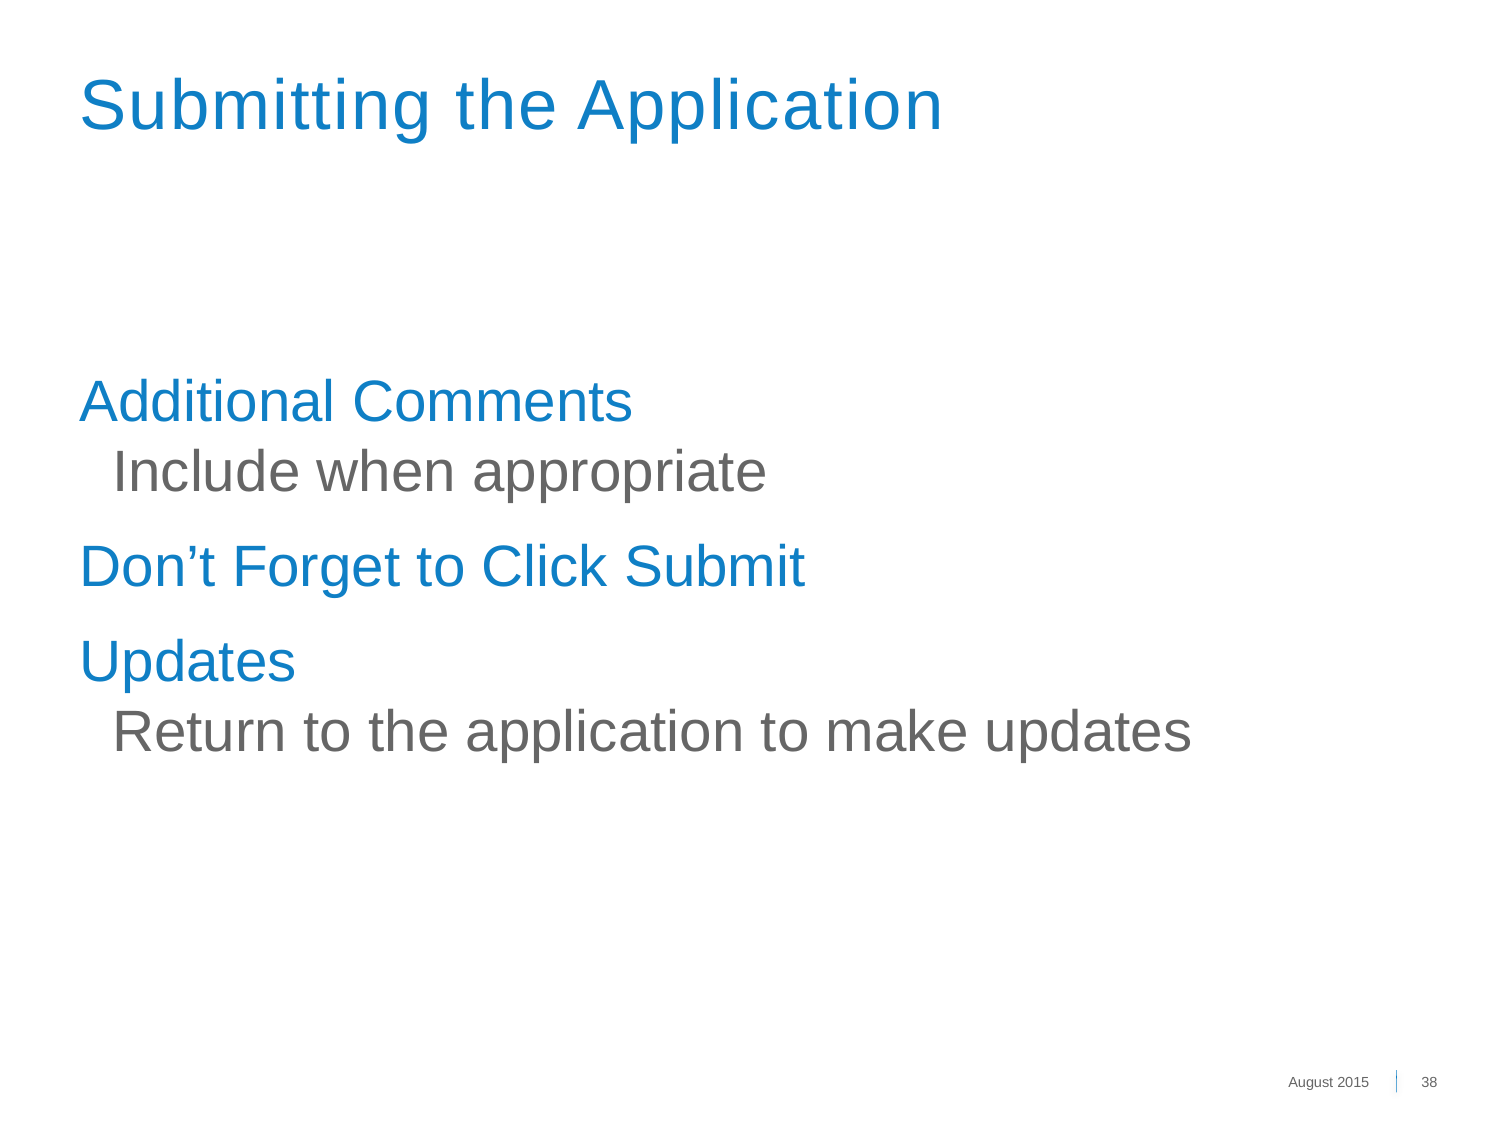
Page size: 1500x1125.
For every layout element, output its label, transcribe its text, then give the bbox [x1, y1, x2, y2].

text_box 38 [1406, 1065, 1456, 1099]
text_box August 2015 [1237, 1065, 1385, 1099]
text_box Submitting the Application [79, 58, 1350, 144]
text_box Additional Comments Include when appropriate Don’t Forget to Click Submit Updates Return to the application to make updates [79, 363, 1448, 764]
